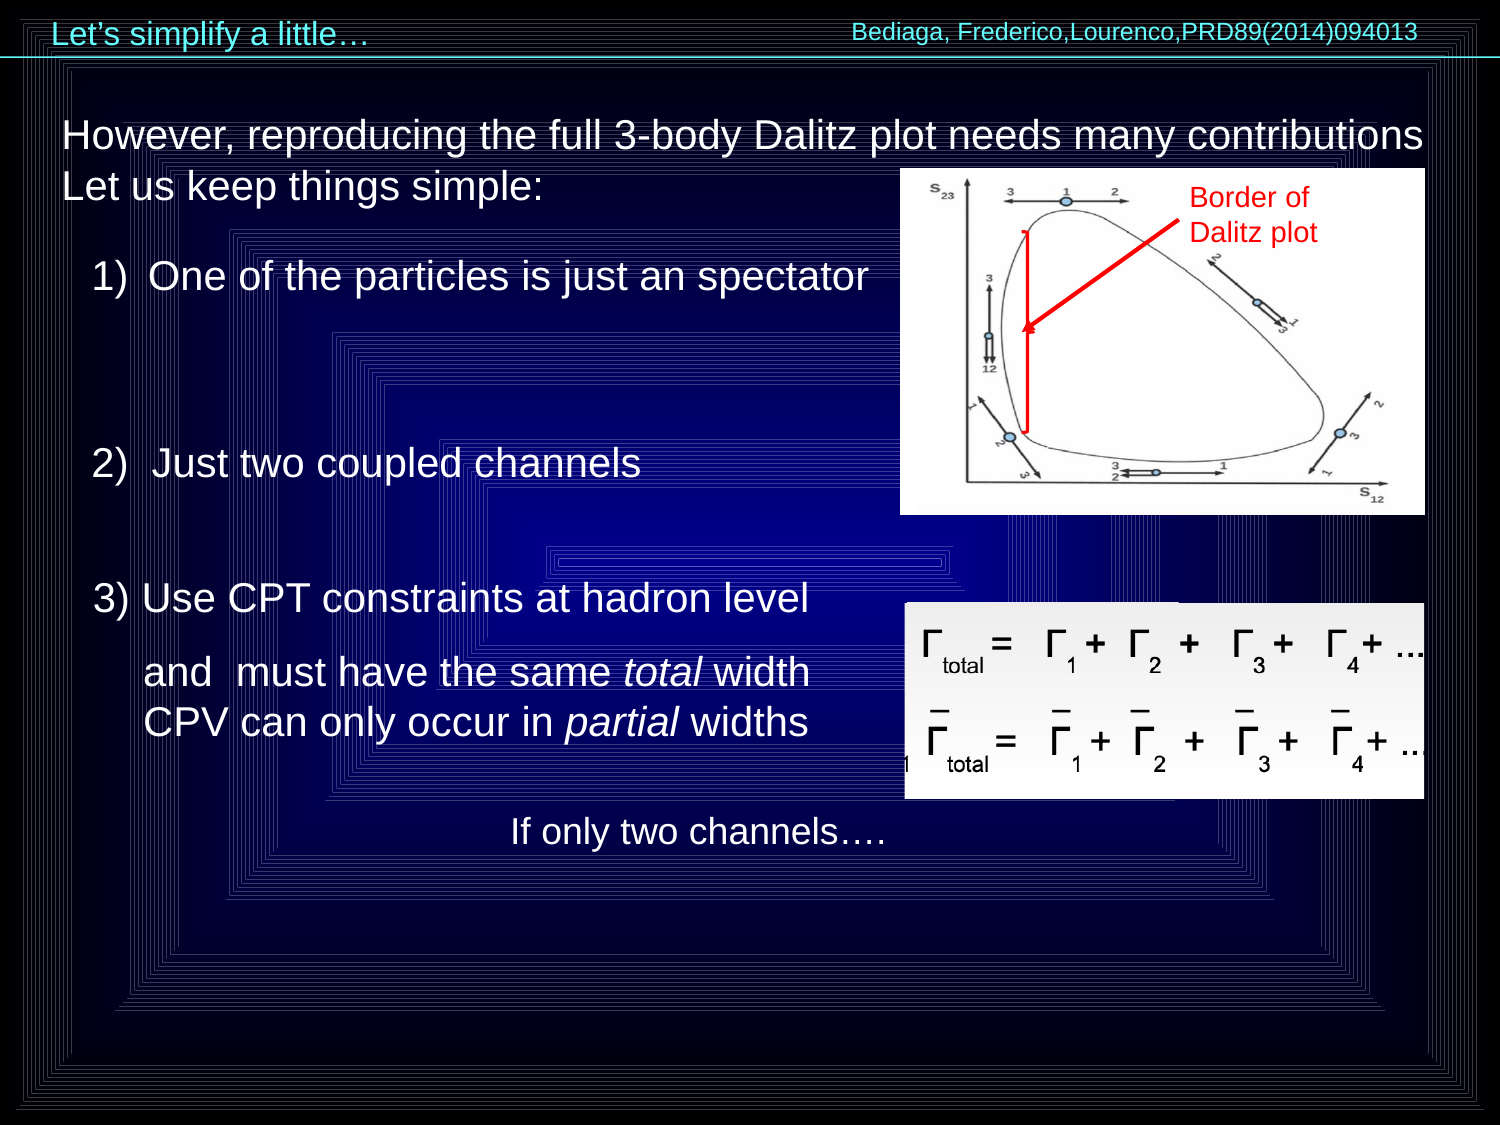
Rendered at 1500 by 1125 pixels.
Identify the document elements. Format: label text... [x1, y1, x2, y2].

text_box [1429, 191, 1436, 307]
text_box Bediaga, Frederico,Lourenco,PRD89(2014)094013 [837, 8, 1434, 53]
text_box 3) Use CPT constraints at hadron level [87, 565, 816, 627]
text_box Let’s simplify a little… [36, 4, 386, 57]
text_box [904, 603, 1425, 799]
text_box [899, 168, 1425, 515]
text_box 2) Just two coupled channels [76, 378, 894, 494]
text_box However, reproducing the full 3-body Dalitz plot needs many contributions Let us keep things simple: [53, 100, 1436, 217]
text_box One of the particles is just an spectator [76, 191, 894, 307]
